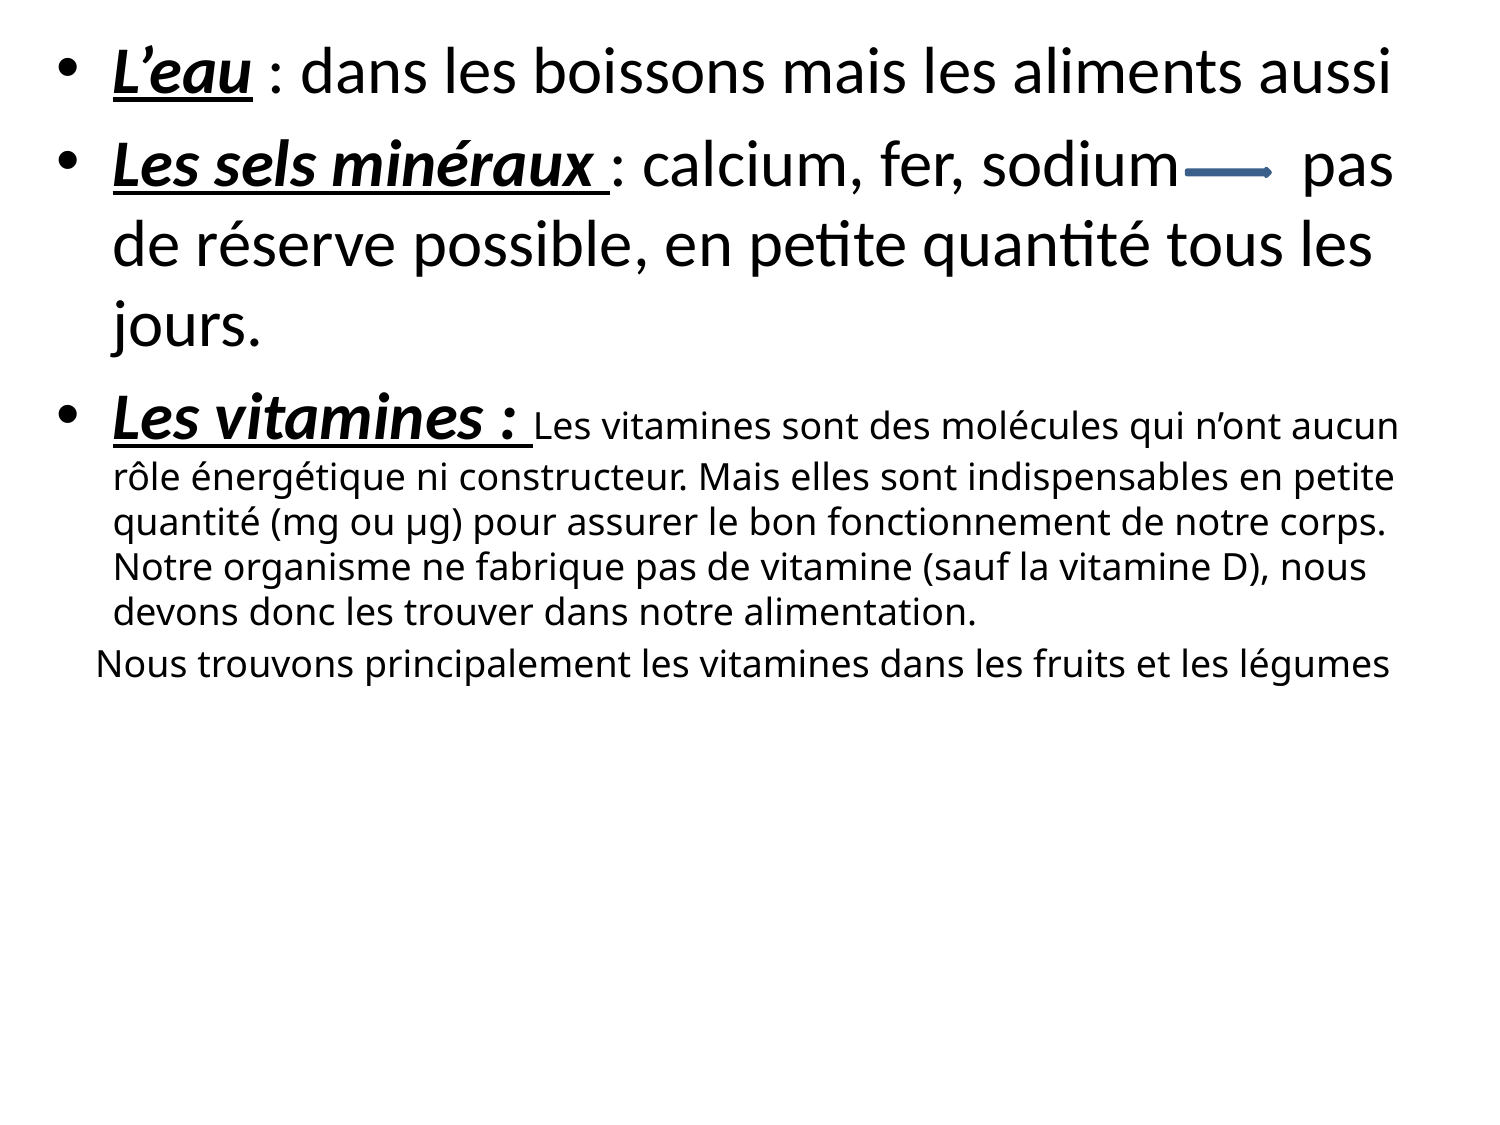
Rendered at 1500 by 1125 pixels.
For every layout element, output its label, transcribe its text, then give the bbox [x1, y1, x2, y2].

list L’eau : dans les boissons mais les aliments aussi Les sels minéraux : calcium, fer, sodium pas de réserve possible, en petite quantité tous les jours. Les vitamines : Les vitamines sont des molécules qui n’ont aucun rôle énergétique ni constructeur. Mais elles sont indispensables en petite quantité (mg ou µg) pour assurer le bon fonctionnement de notre corps. Notre organisme ne fabrique pas de vitamine (sauf la vitamine D), nous devons donc les trouver dans notre alimentation. Nous trouvons principalement les vitamines dans les fruits et les légumes [41, 19, 1425, 1005]
text_box [1184, 166, 1272, 178]
